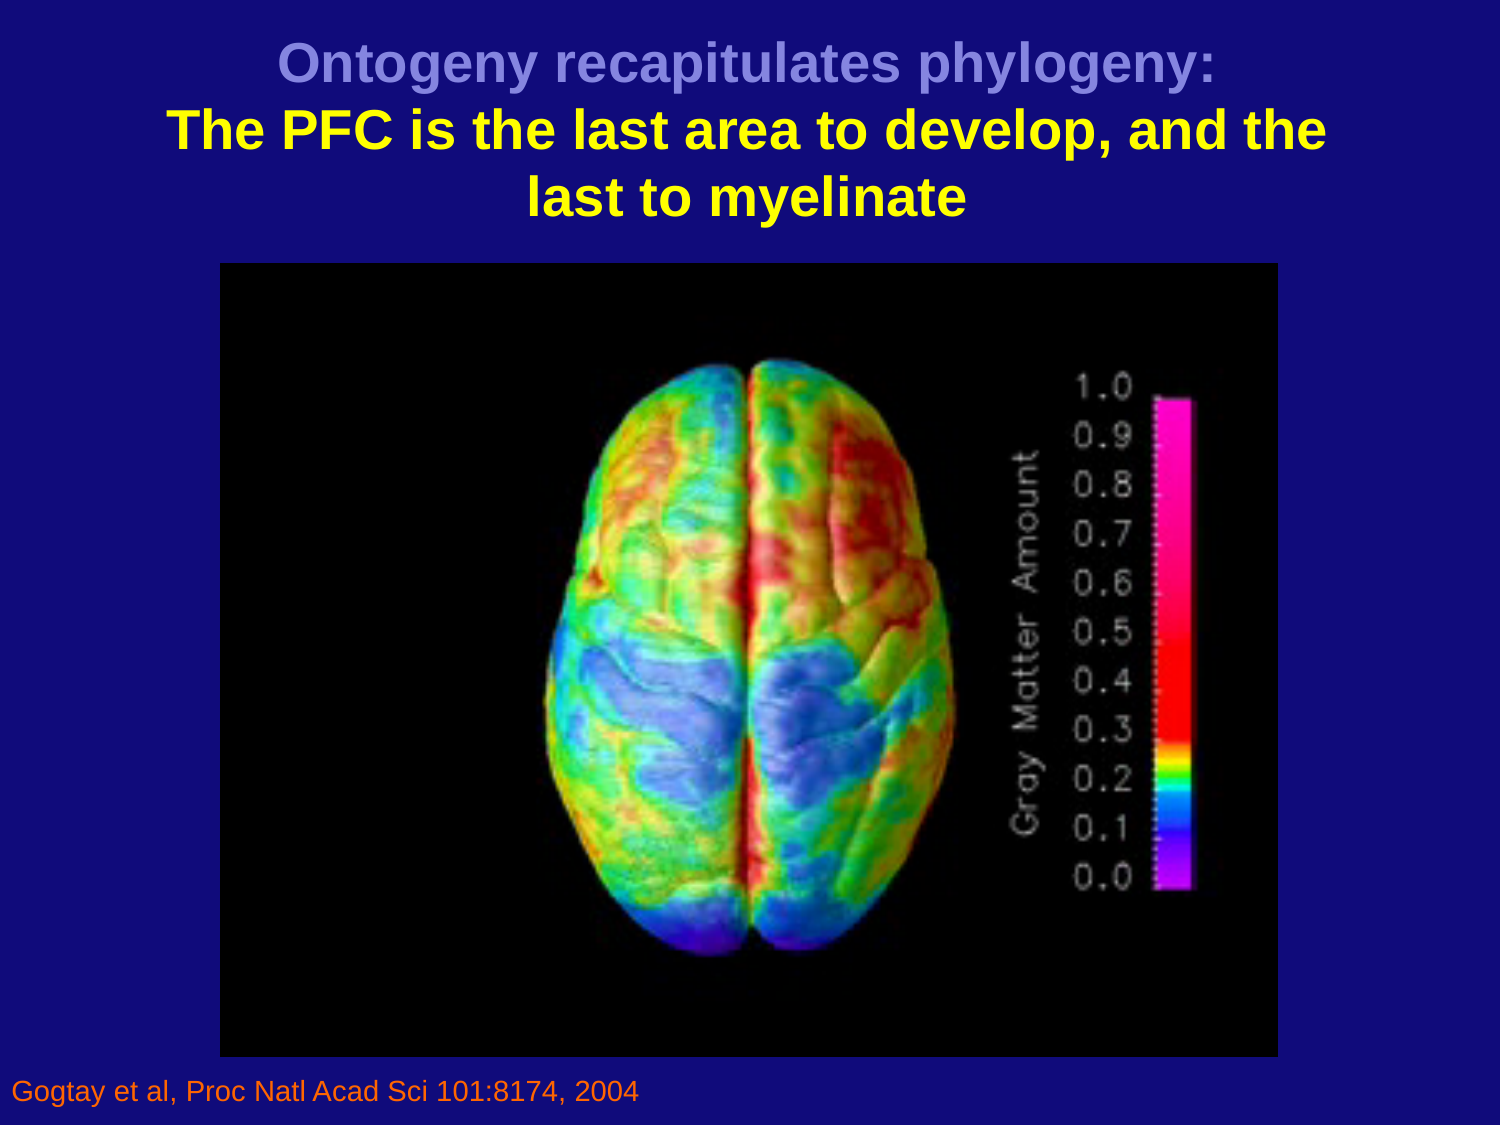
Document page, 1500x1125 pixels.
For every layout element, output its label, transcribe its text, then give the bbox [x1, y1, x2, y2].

title Ontogeny recapitulates phylogeny: The PFC is the last area to develop, and the last to myelinate [100, 17, 1395, 236]
text_box Gogtay et al, Proc Natl Acad Sci 101:8174, 2004 [0, 1065, 656, 1115]
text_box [219, 262, 1279, 1058]
